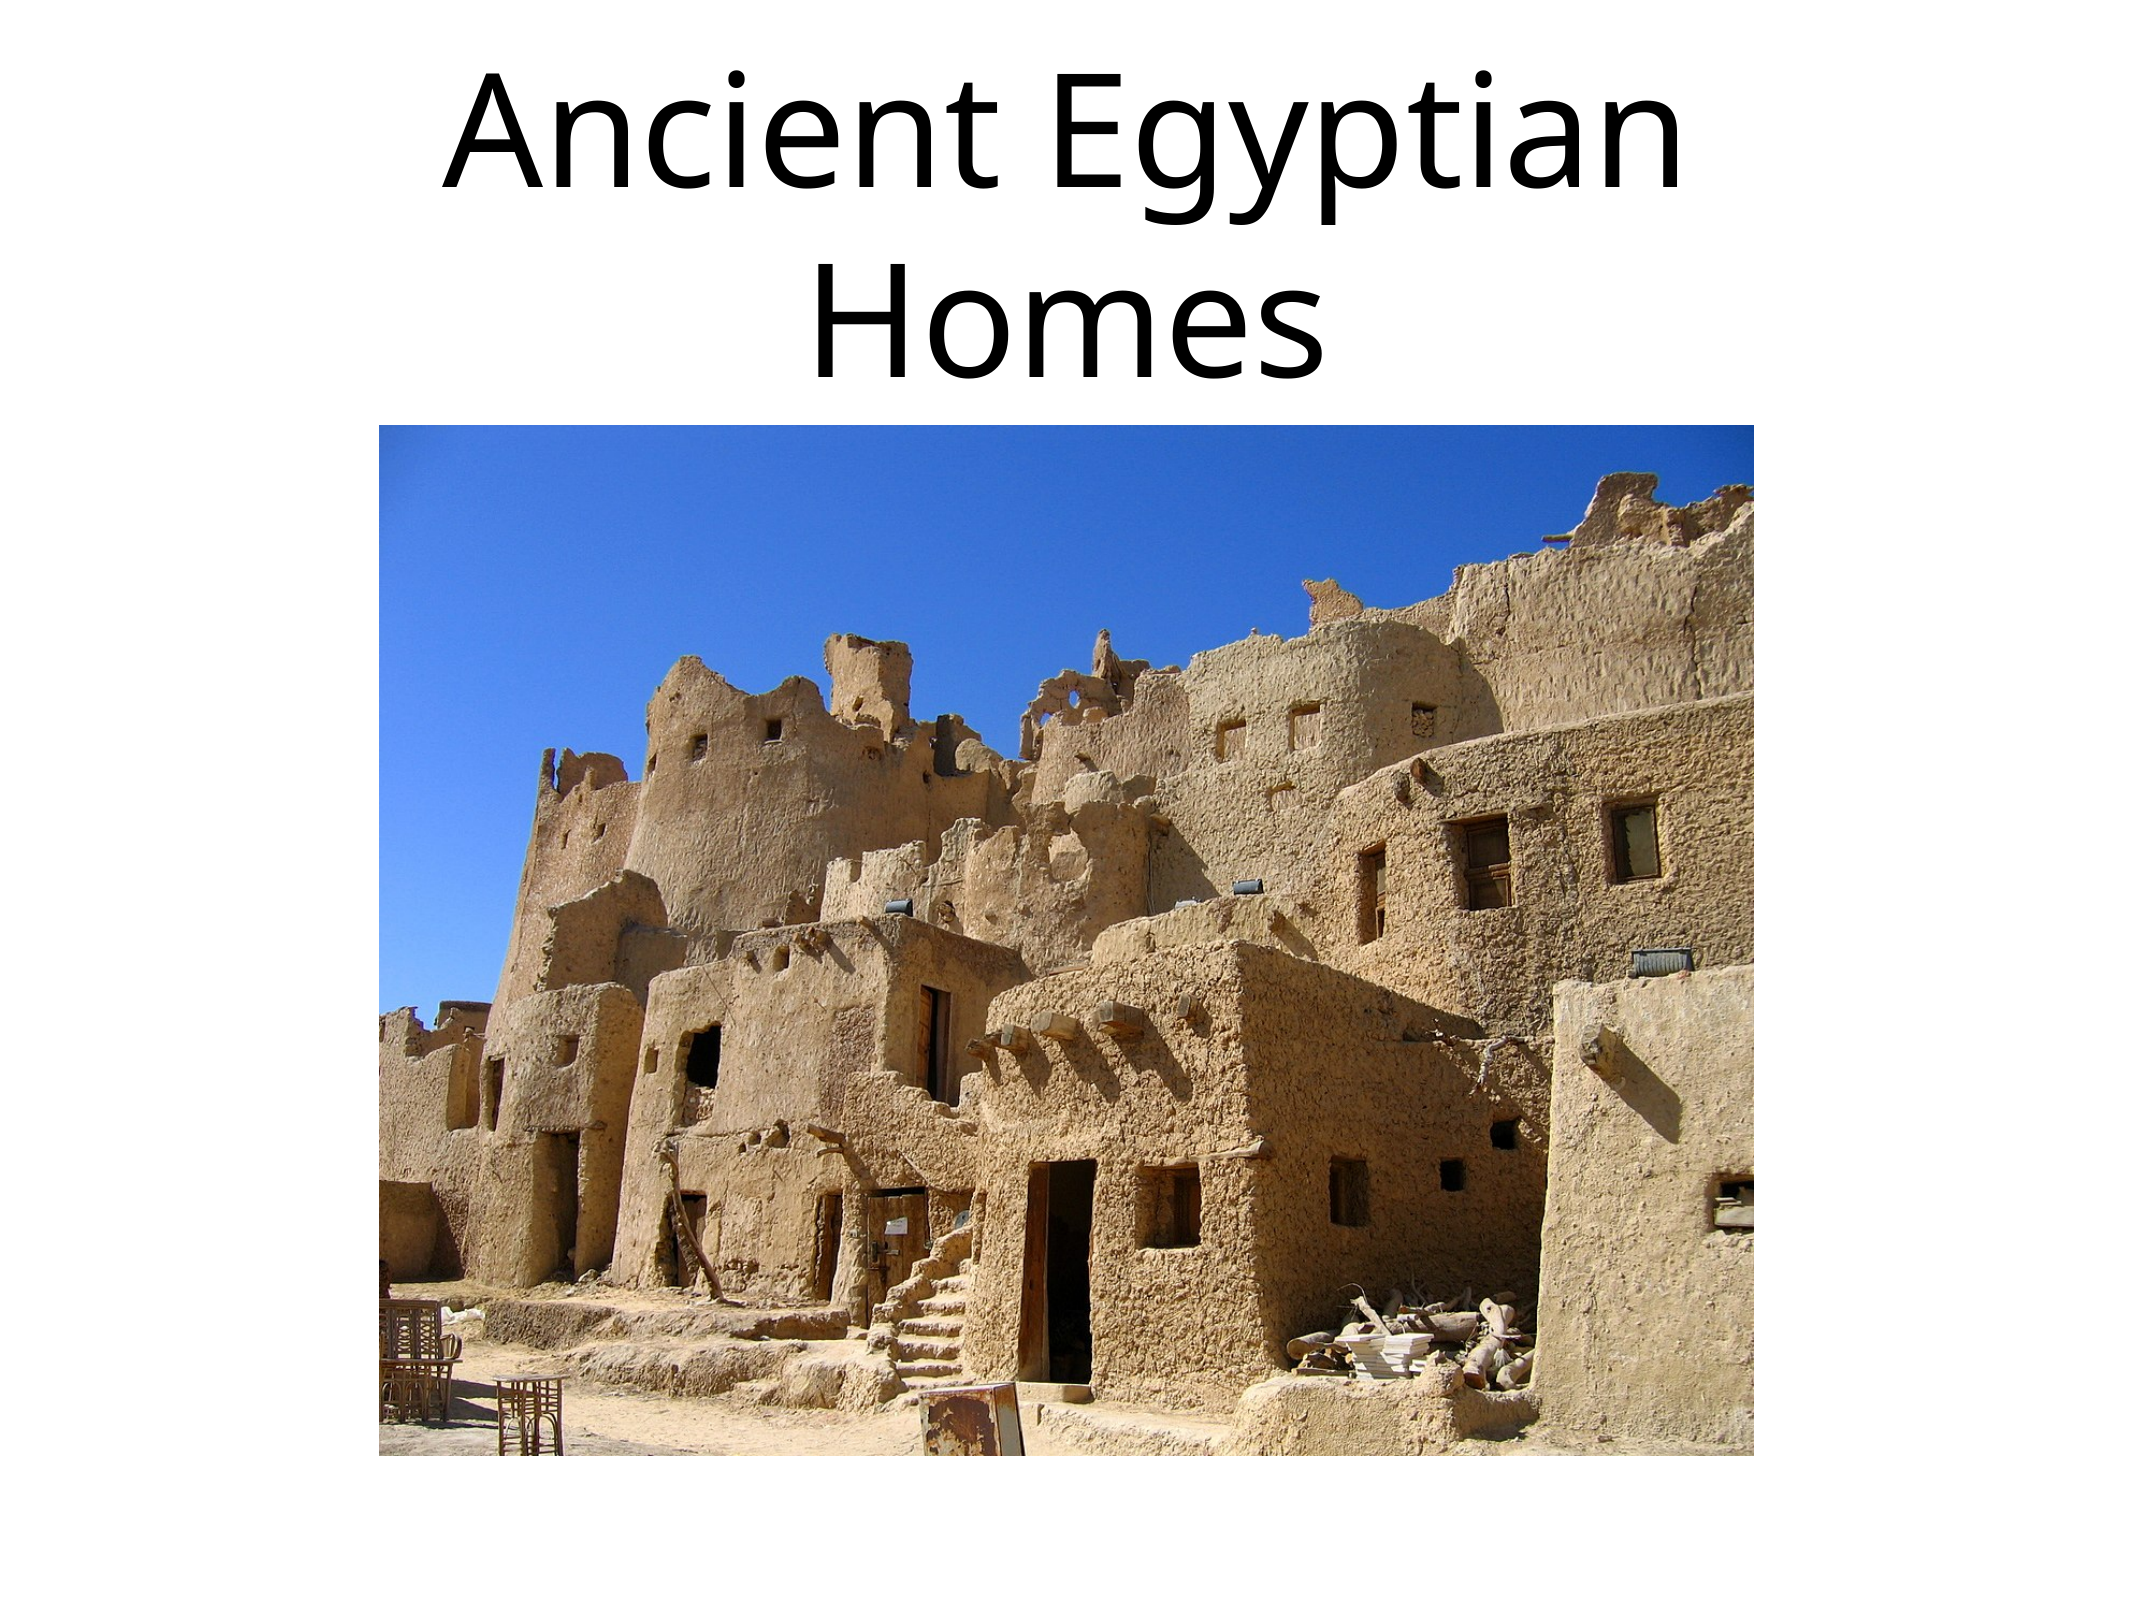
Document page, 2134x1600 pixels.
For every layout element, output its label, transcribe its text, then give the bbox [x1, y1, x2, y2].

picture [379, 425, 1754, 1456]
title Ancient Egyptian Homes [155, 41, 1978, 397]
